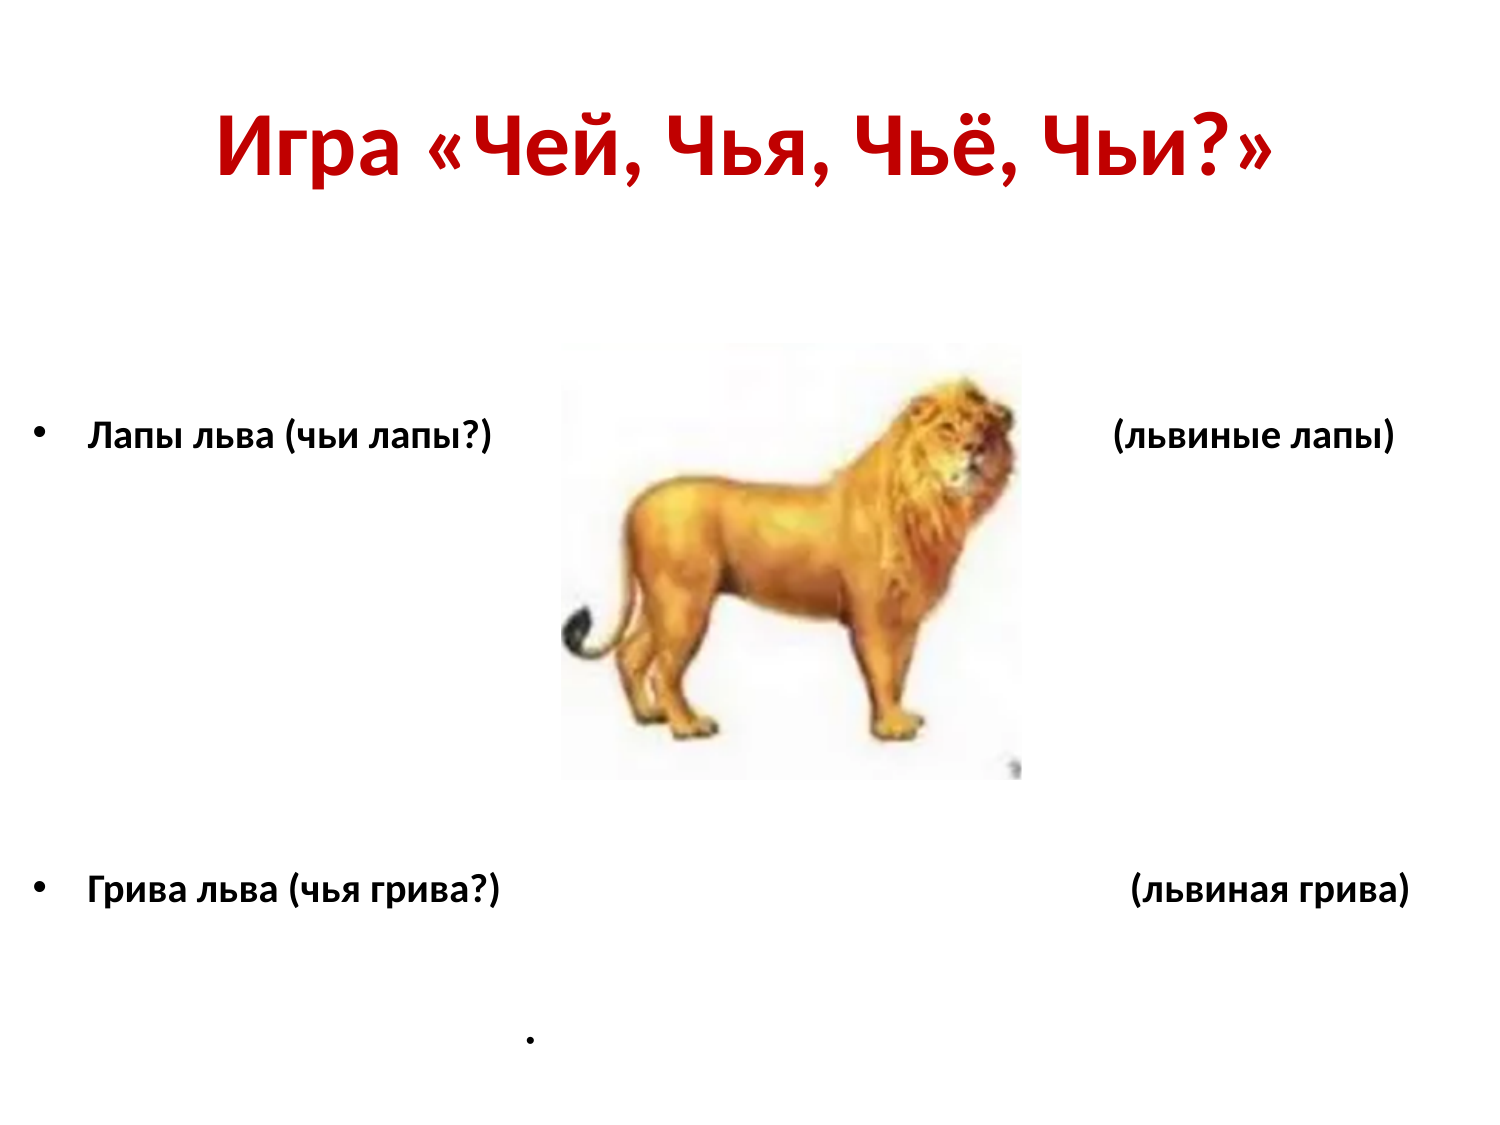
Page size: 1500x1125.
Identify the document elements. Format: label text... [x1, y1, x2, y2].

title Игра «Чей, Чья, Чьё, Чьи?» [75, 45, 1425, 233]
picture [560, 343, 1022, 781]
list Лапы льва (чьи лапы?) (львиные лапы) Грива льва (чья грива?) (львиная грива) [17, 343, 1459, 1086]
